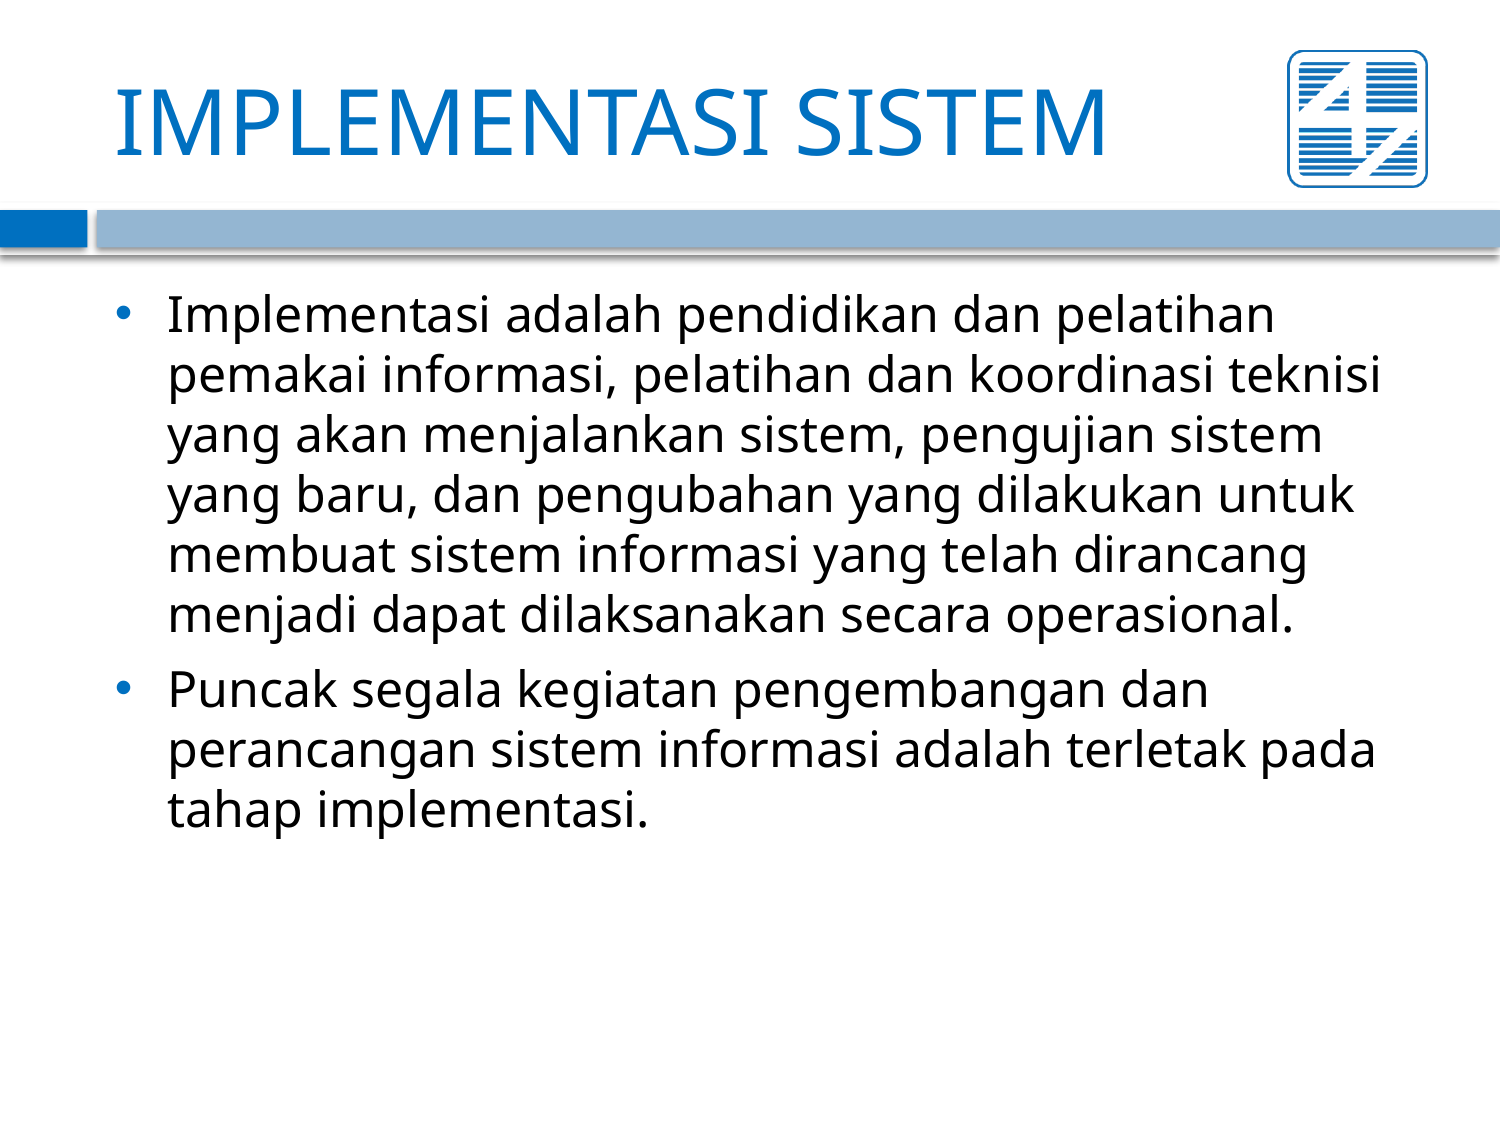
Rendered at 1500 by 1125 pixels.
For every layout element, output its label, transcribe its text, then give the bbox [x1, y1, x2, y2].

title IMPLEMENTASI SISTEM [99, 37, 1438, 200]
list Implementasi adalah pendidikan dan pelatihan pemakai informasi, pelatihan dan koordinasi teknisi yang akan menjalankan sistem, pengujian sistem yang baru, dan pengubahan yang dilakukan untuk membuat sistem informasi yang telah dirancang menjadi dapat dilaksanakan secara operasional. Puncak segala kegiatan pengembangan dan perancangan sistem informasi adalah terletak pada tahap implementasi. [99, 275, 1438, 988]
